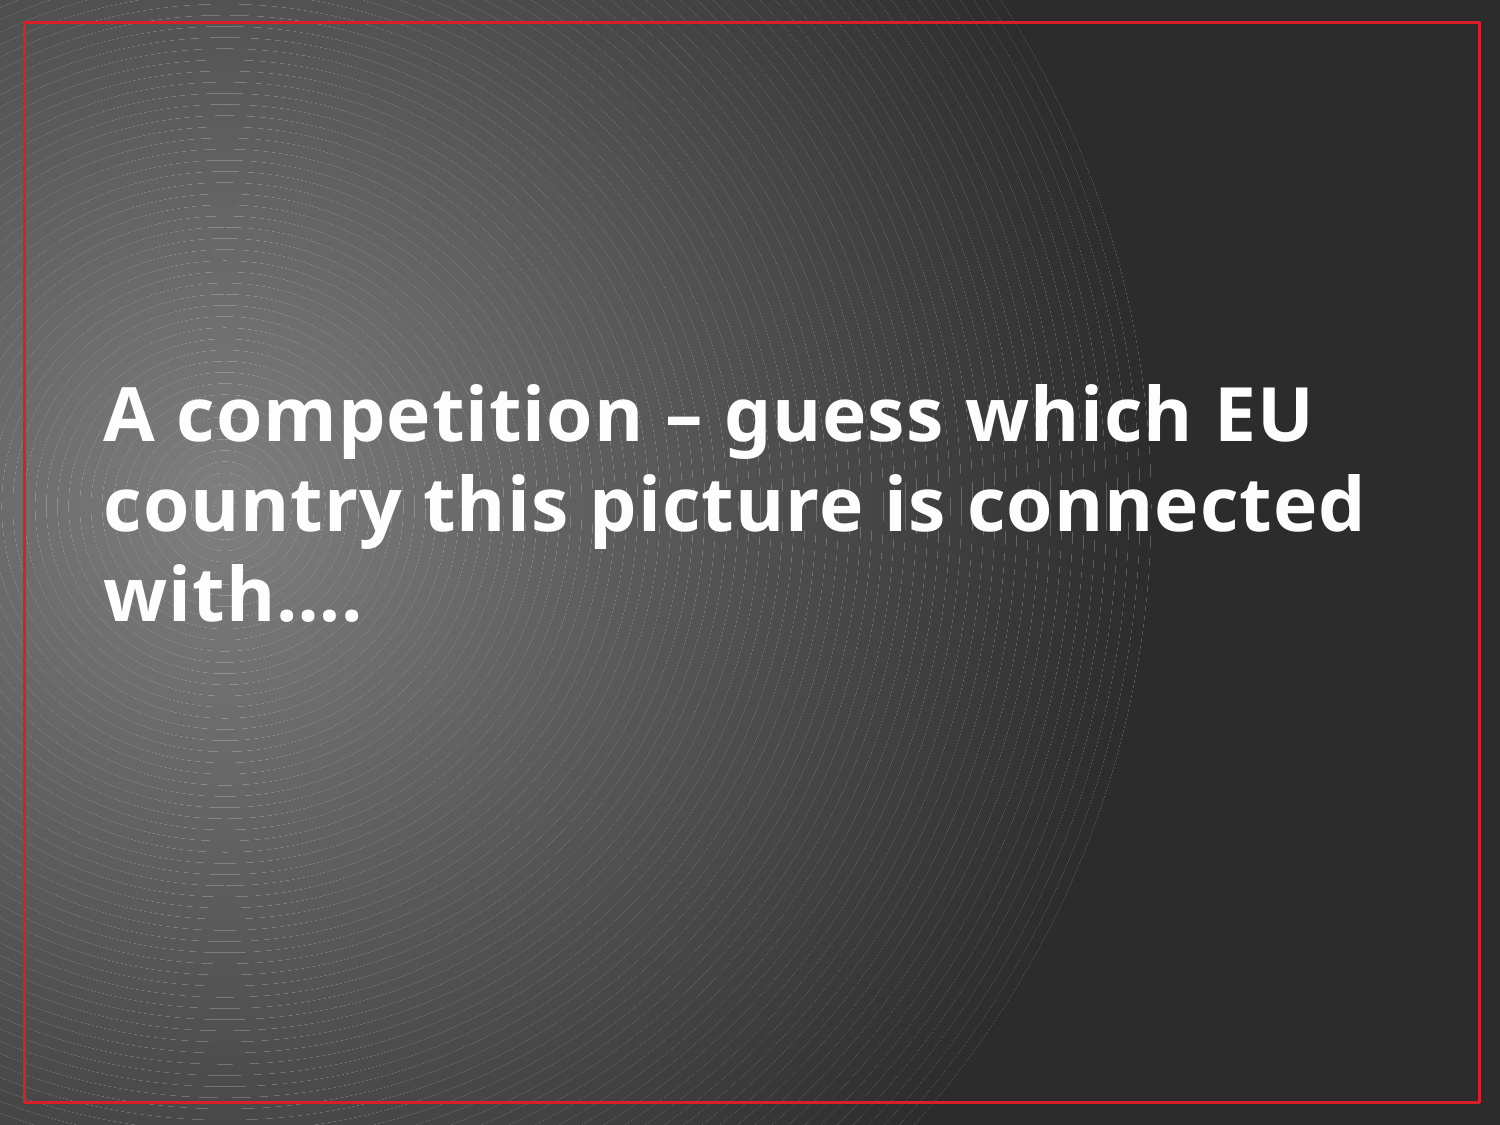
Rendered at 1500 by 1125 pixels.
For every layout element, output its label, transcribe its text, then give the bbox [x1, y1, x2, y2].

title A competition – guess which EU country this picture is connected with…. [88, 456, 1439, 644]
